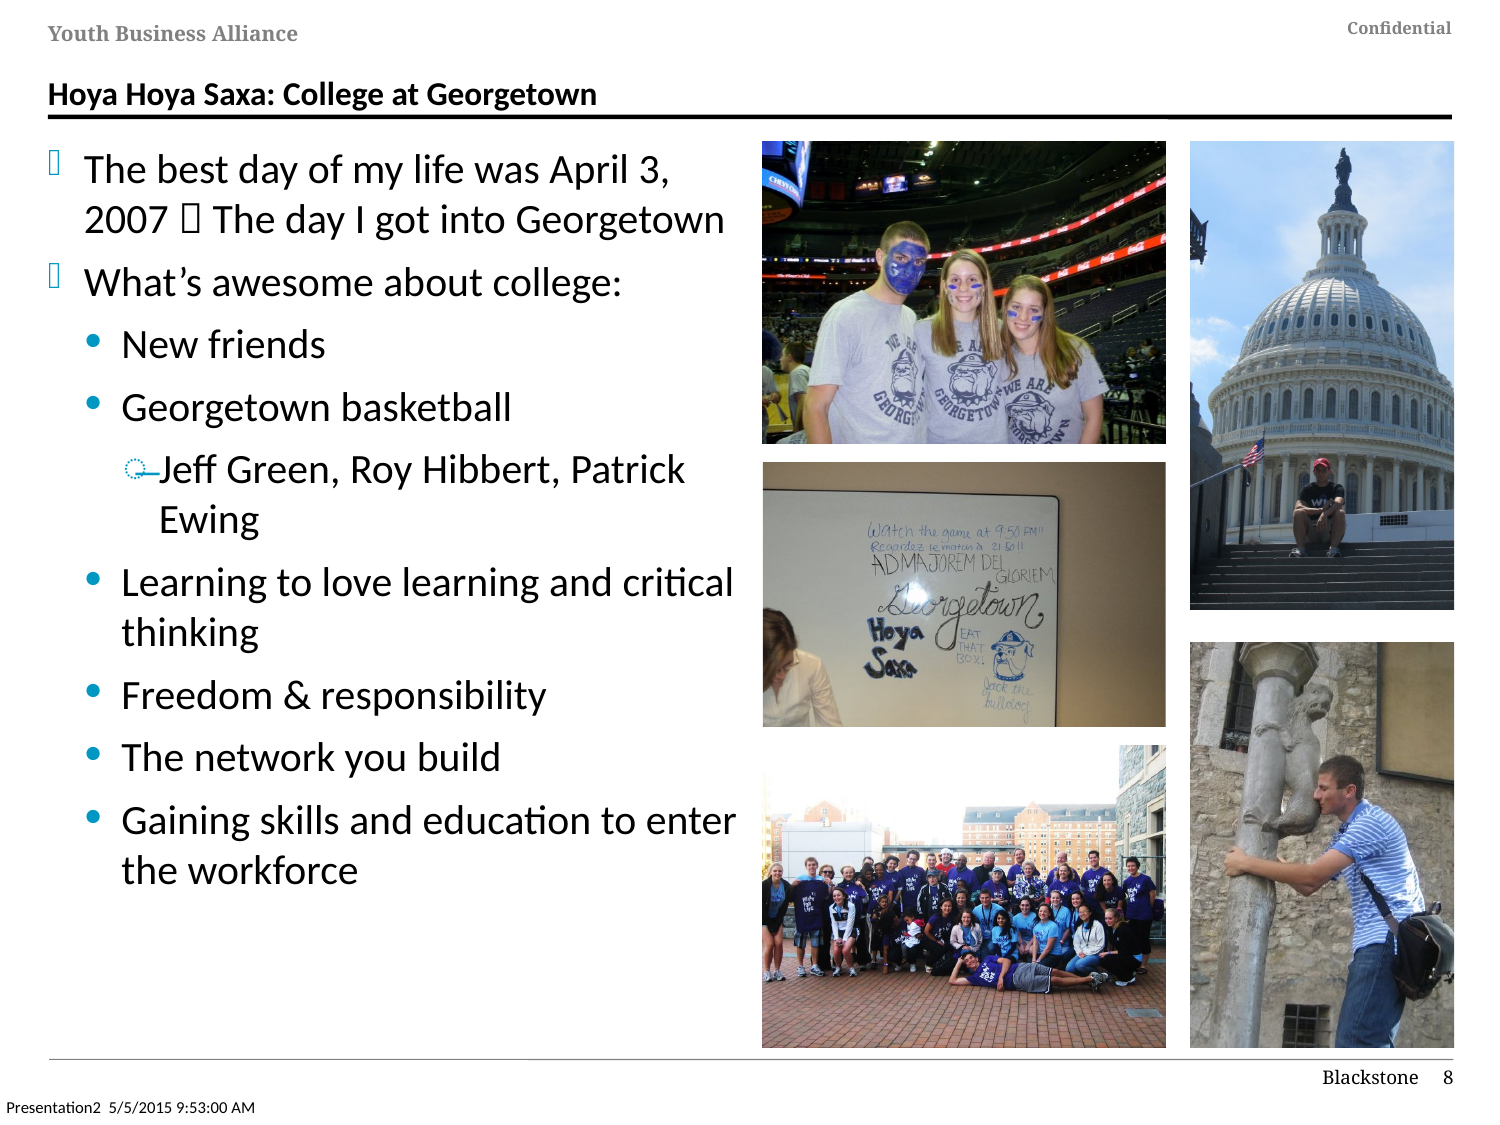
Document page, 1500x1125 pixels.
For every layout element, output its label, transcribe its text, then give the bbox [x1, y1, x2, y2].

picture [1189, 642, 1455, 1049]
text_box The best day of my life was April 3, 2007  The day I got into Georgetown What’s awesome about college: New friends Georgetown basketball Jeff Green, Roy Hibbert, Patrick Ewing Learning to love learning and critical thinking Freedom & responsibility The network you build Gaining skills and education to enter the workforce [46, 141, 750, 1048]
picture [1189, 141, 1455, 610]
picture [762, 141, 1166, 444]
title Hoya Hoya Saxa: College at Georgetown [47, 72, 1452, 113]
picture [762, 745, 1166, 1049]
picture [762, 462, 1166, 727]
